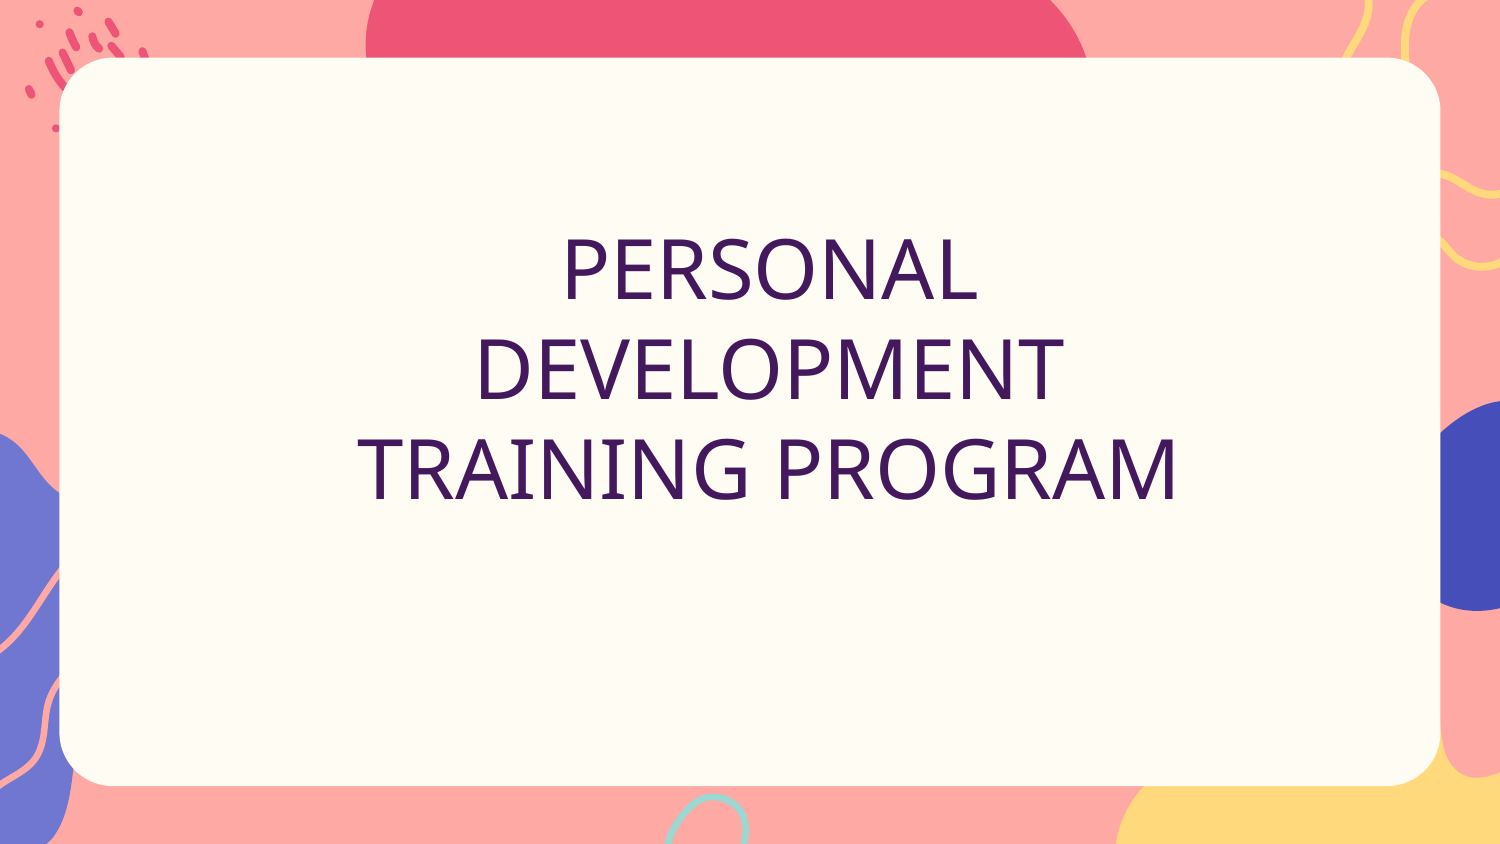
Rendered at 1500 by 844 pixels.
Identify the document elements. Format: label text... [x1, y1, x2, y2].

title PERSONAL DEVELOPMENT TRAINING PROGRAM [311, 154, 1227, 531]
